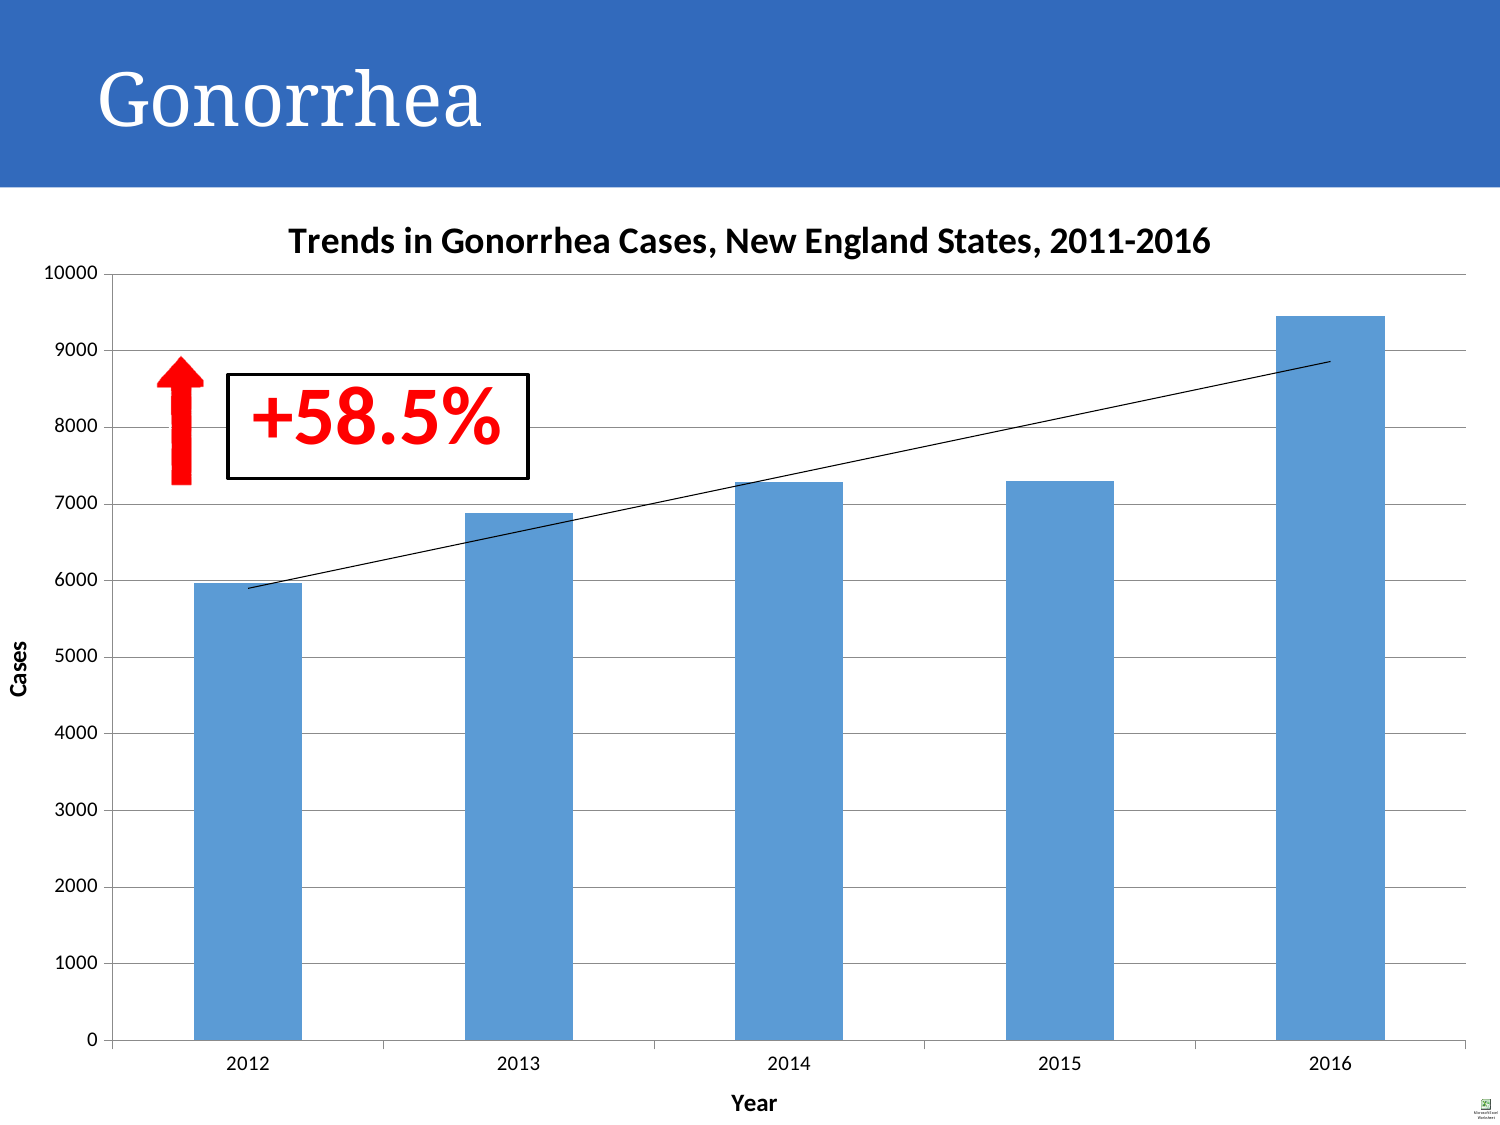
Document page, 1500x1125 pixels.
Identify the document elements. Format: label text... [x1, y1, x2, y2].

text_box Gonorrhea [81, 44, 1152, 149]
chart [0, 187, 1500, 1125]
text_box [1472, 1099, 1500, 1125]
text_box [0, 0, 1500, 187]
